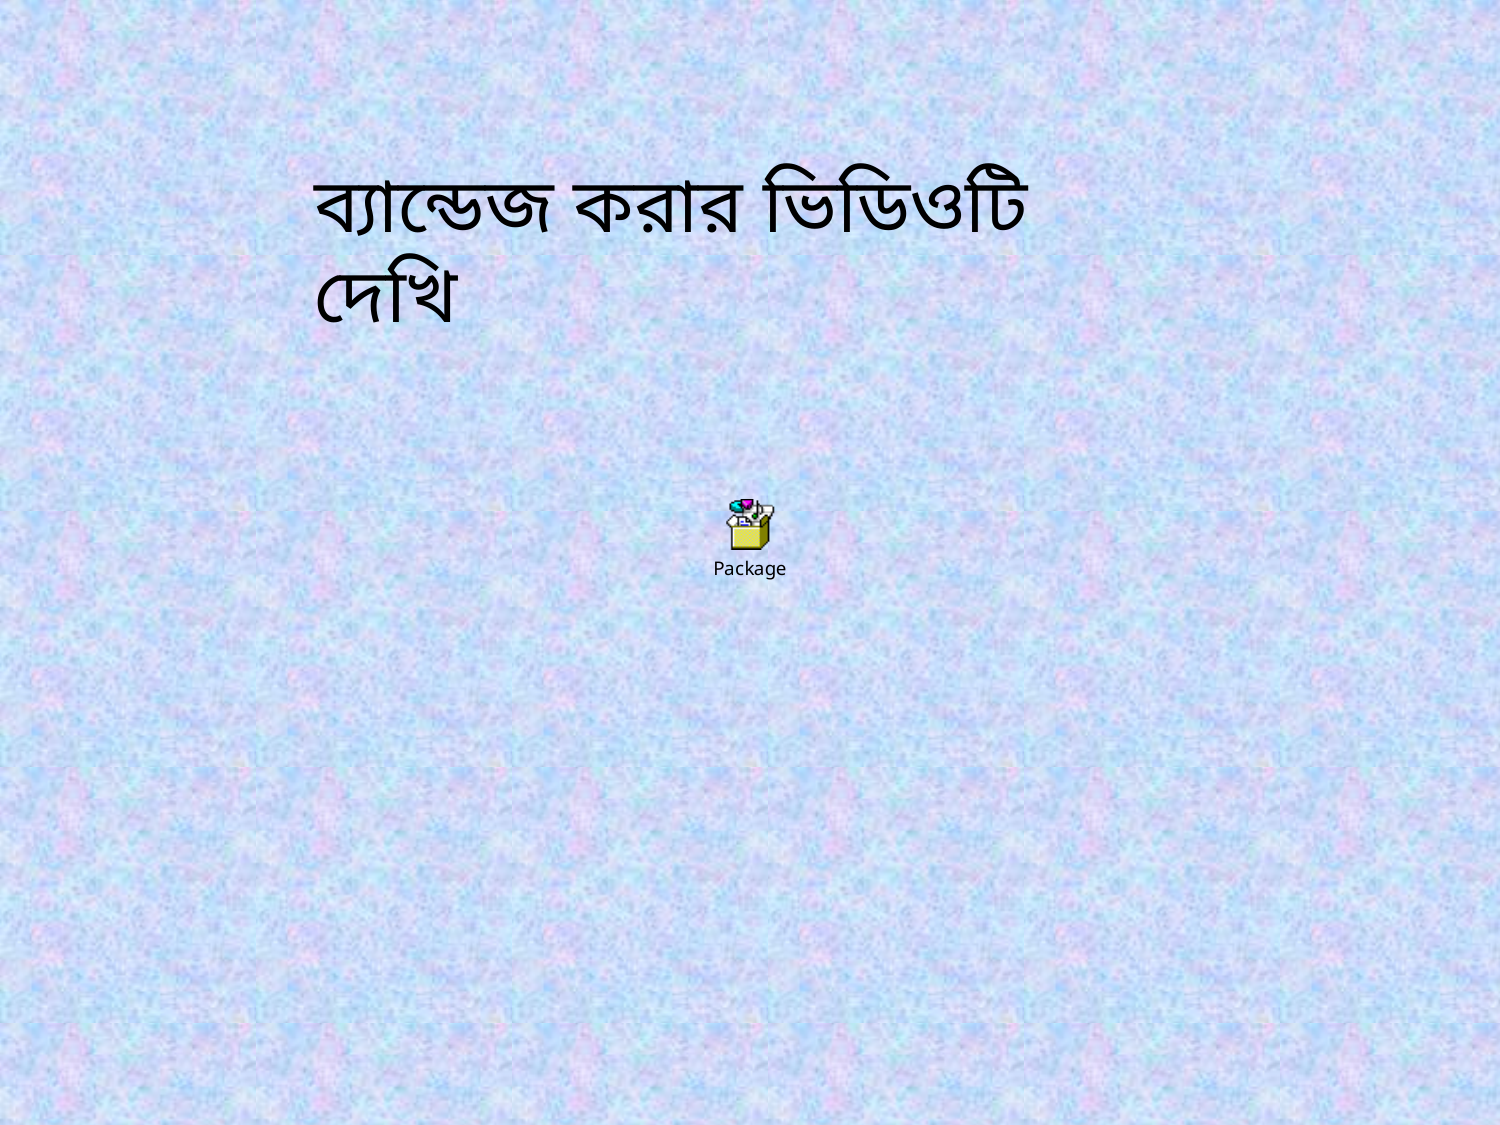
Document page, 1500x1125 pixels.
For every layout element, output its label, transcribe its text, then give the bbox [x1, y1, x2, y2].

text_box ব্যান্ডেজ করার ভিডিওটি দেখি [300, 149, 1163, 345]
picture [0, 0, 1500, 1125]
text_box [674, 498, 826, 626]
